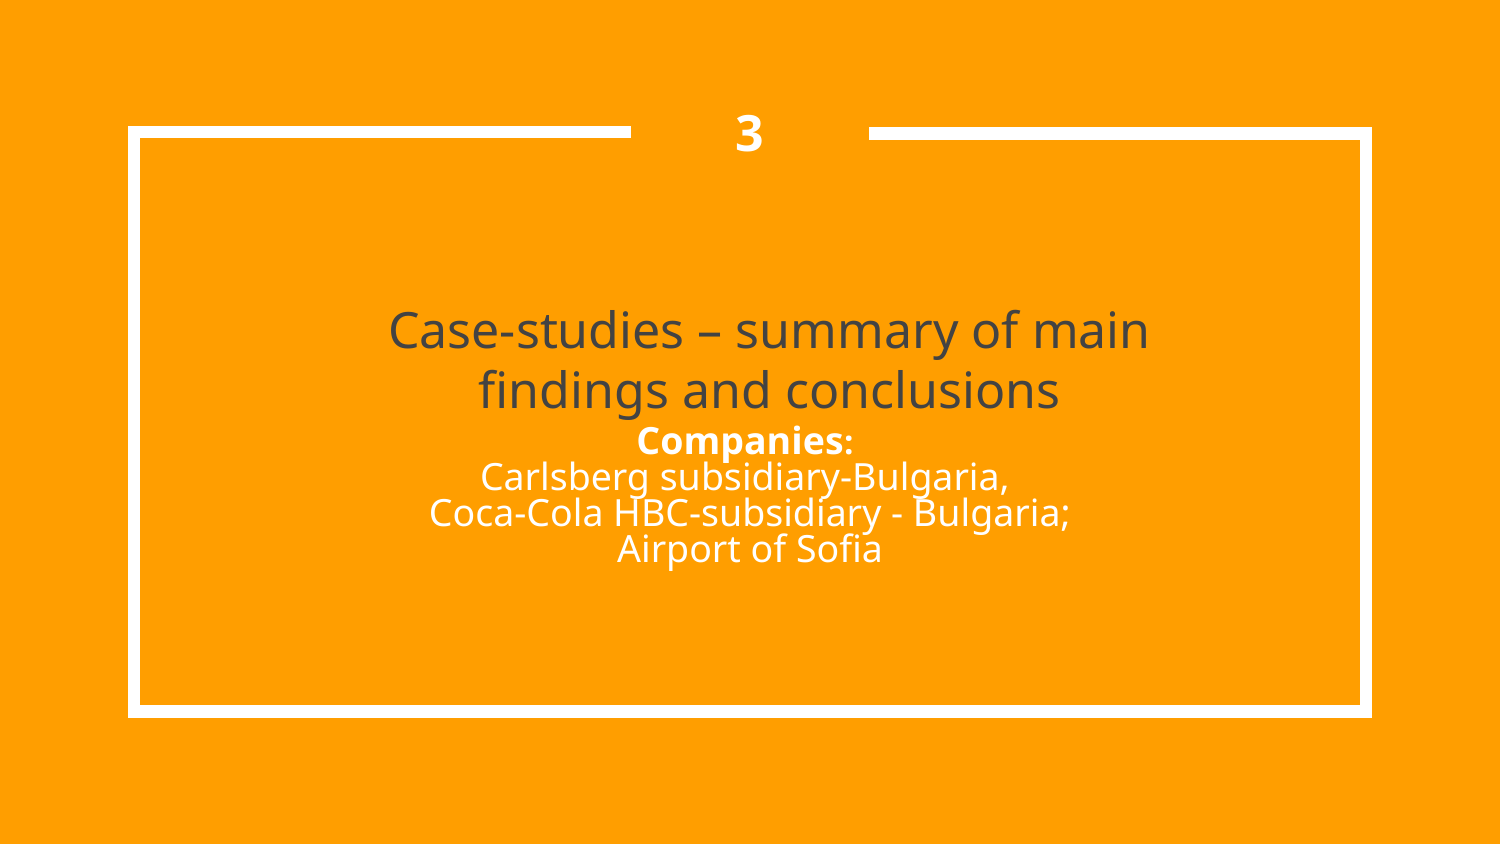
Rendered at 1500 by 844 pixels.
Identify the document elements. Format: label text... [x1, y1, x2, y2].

subtitle Companies: Carlsberg subsidiary-Bulgaria, Coca-Cola HBC-subsidiary - Bulgaria; Airport of Sofia [112, 411, 1388, 485]
title Case-studies – summary of main findings and conclusions [317, 359, 1223, 411]
text_box 3 [632, 86, 867, 178]
